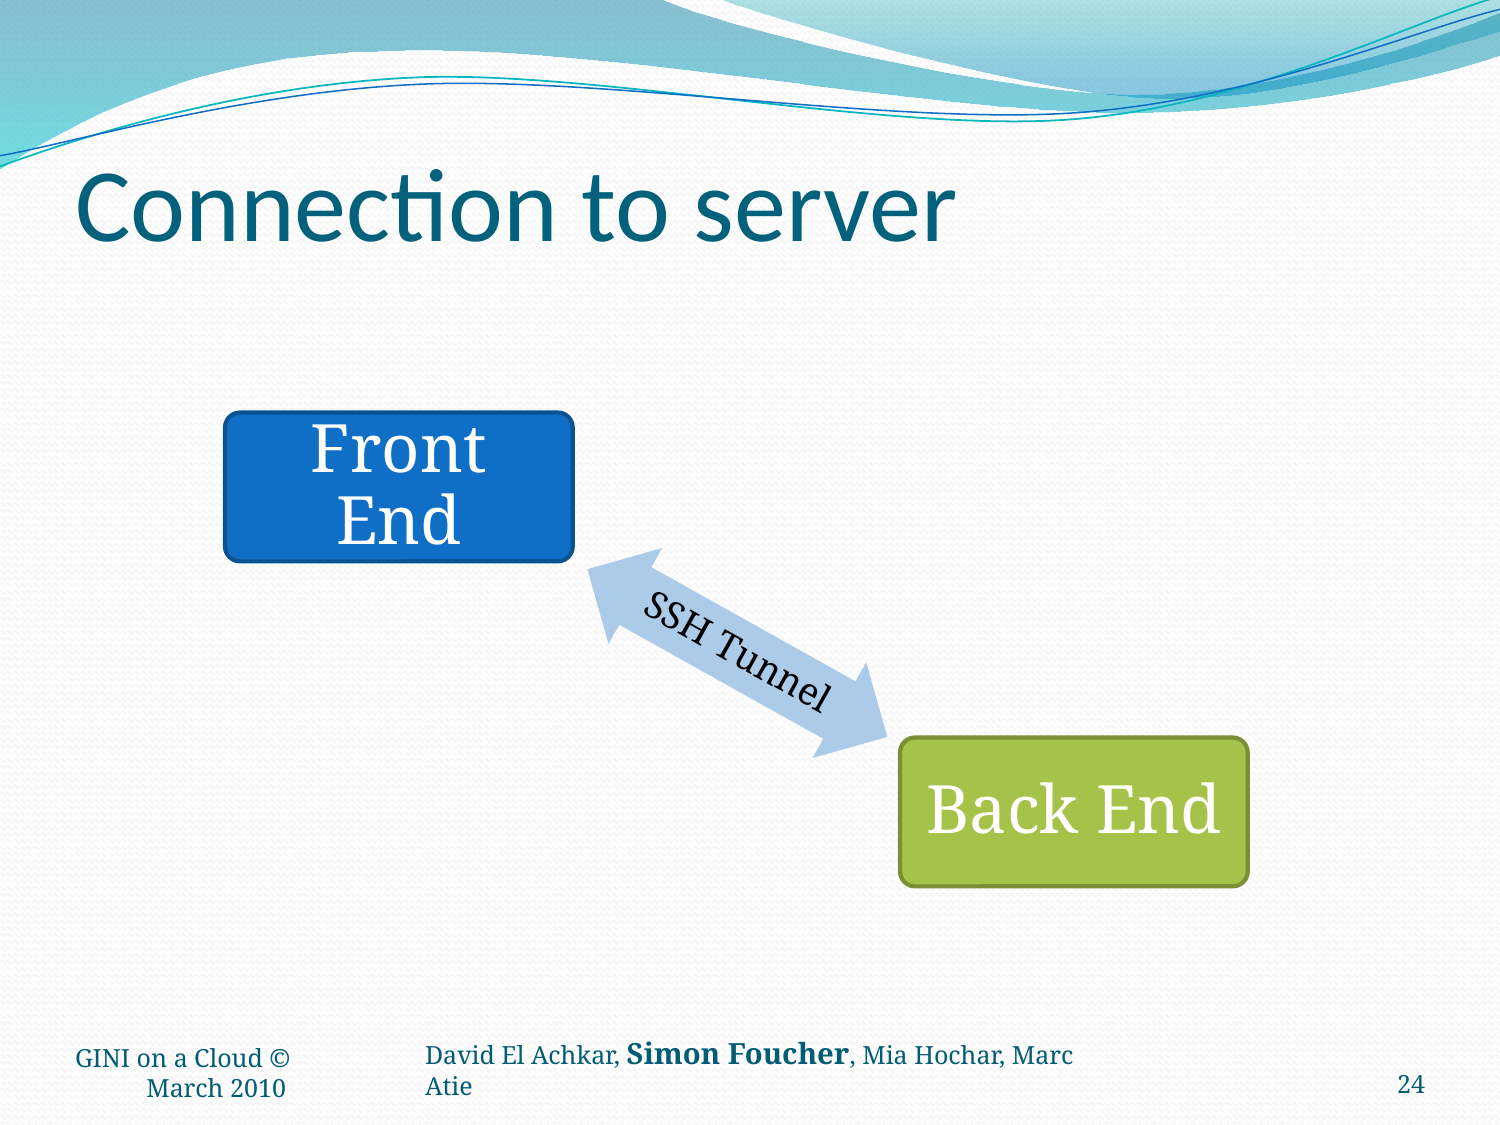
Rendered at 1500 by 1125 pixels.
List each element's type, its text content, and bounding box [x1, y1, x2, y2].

slide_number 24 [1299, 1042, 1425, 1103]
title Connection to server [75, 115, 1425, 263]
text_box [565, 597, 910, 709]
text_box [899, 737, 1248, 887]
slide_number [75, 1042, 425, 1103]
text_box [224, 412, 573, 562]
text_box David El Achkar, Simon Foucher, Mia Hochar, Marc Atie [425, 1062, 1125, 1100]
